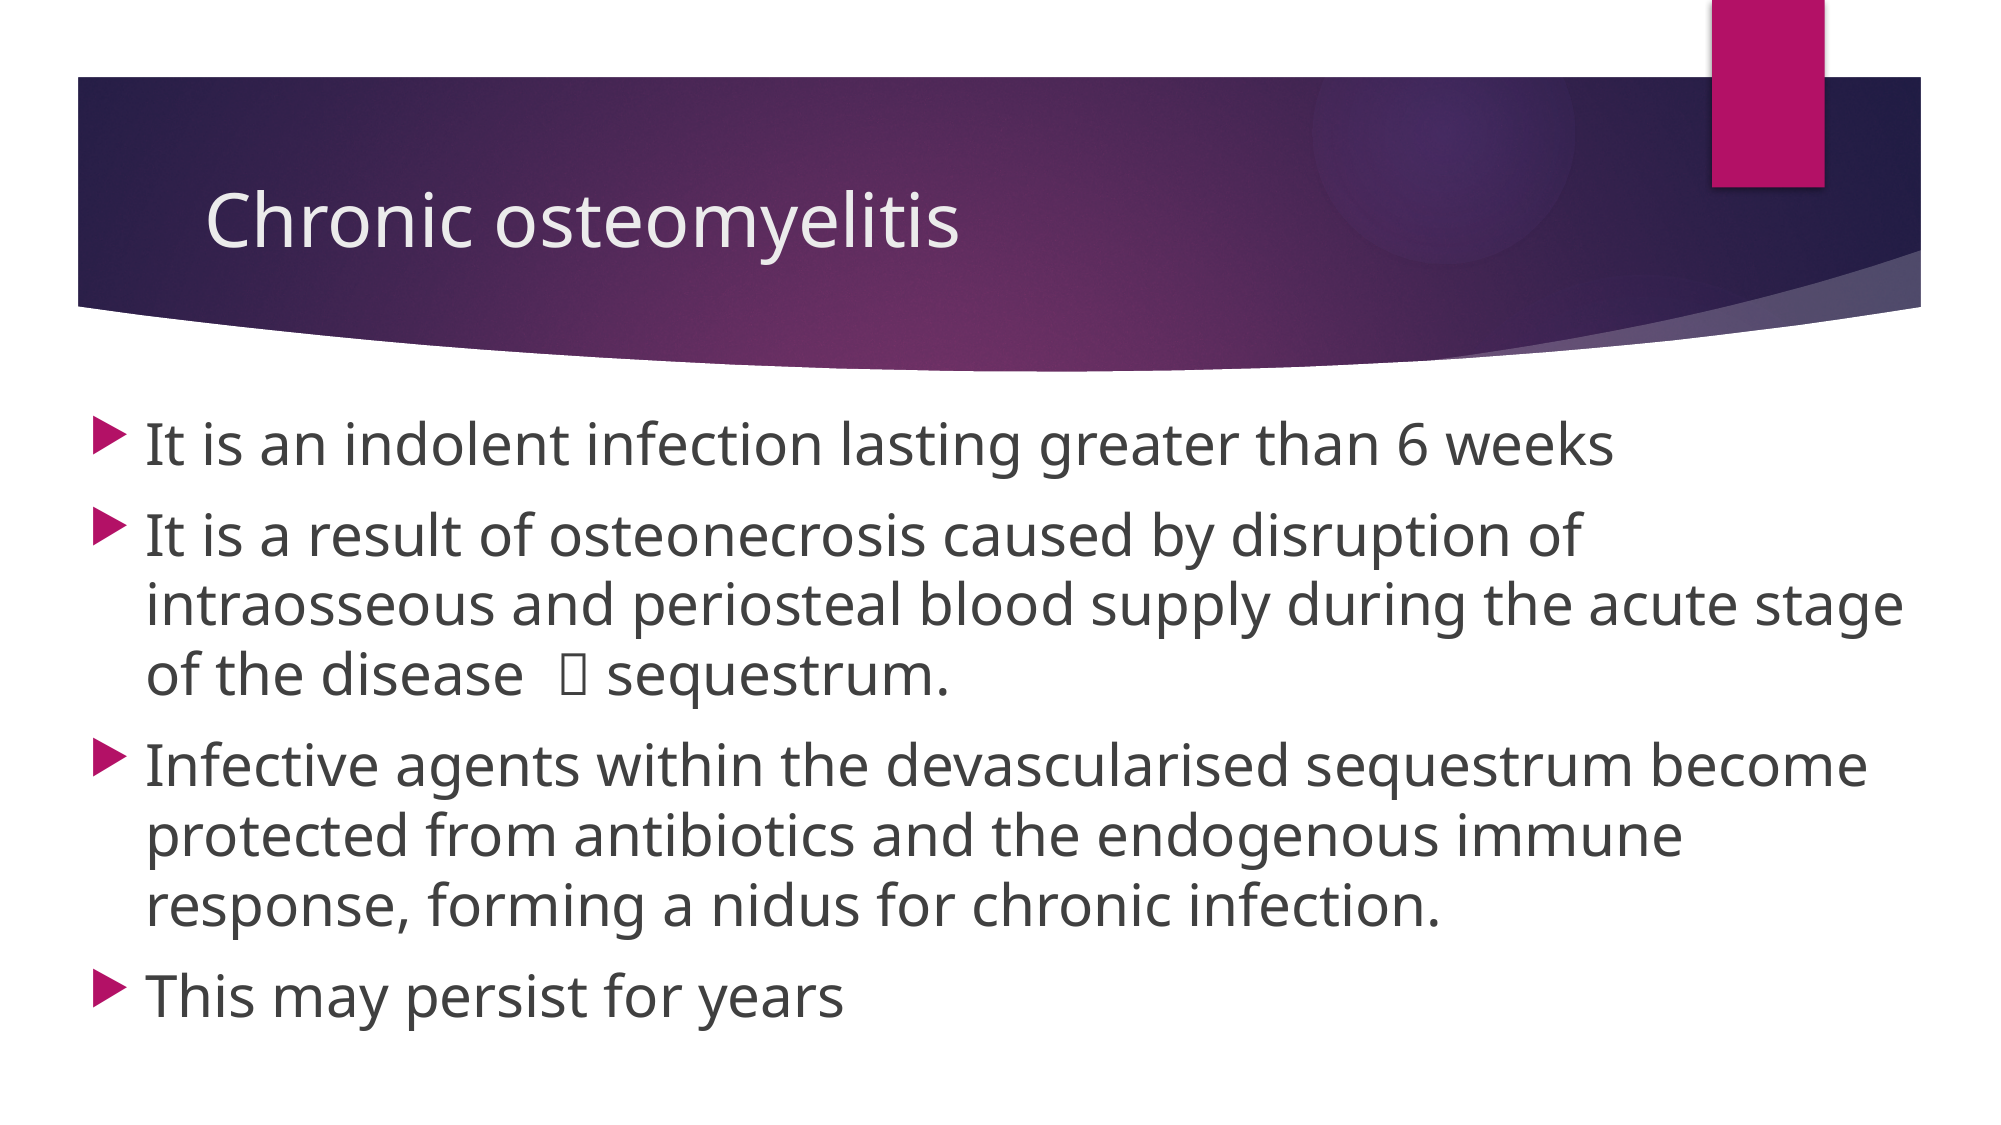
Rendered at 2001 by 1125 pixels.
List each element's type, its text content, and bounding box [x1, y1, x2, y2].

title Chronic osteomyelitis [189, 159, 1627, 276]
list It is an indolent infection lasting greater than 6 weeks It is a result of osteonecrosis caused by disruption of intraosseous and periosteal blood supply during the acute stage of the disease  sequestrum. Infective agents within the devascularised sequestrum become protected from antibiotics and the endogenous immune response, forming a nidus for chronic infection. This may persist for years [73, 399, 1950, 1099]
